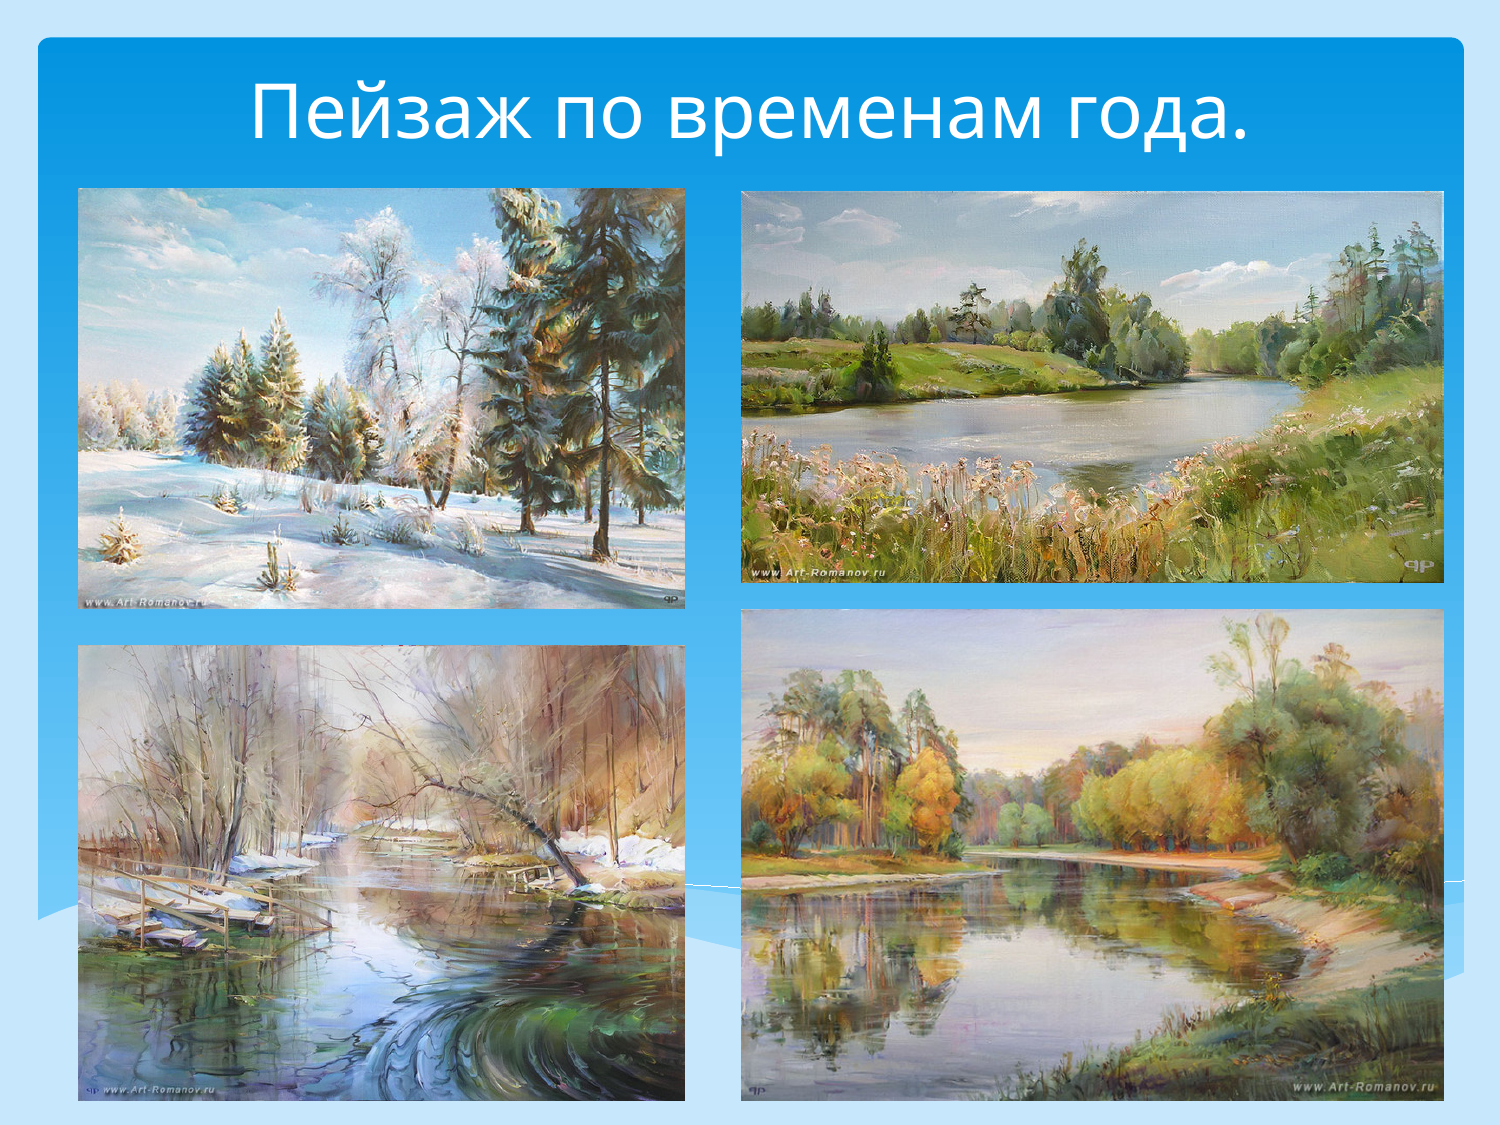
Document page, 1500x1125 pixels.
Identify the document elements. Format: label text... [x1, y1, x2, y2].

title Пейзаж по временам года. [112, 54, 1388, 161]
picture [740, 609, 1444, 1101]
picture [740, 191, 1444, 583]
picture [78, 644, 686, 1101]
picture [78, 188, 686, 610]
